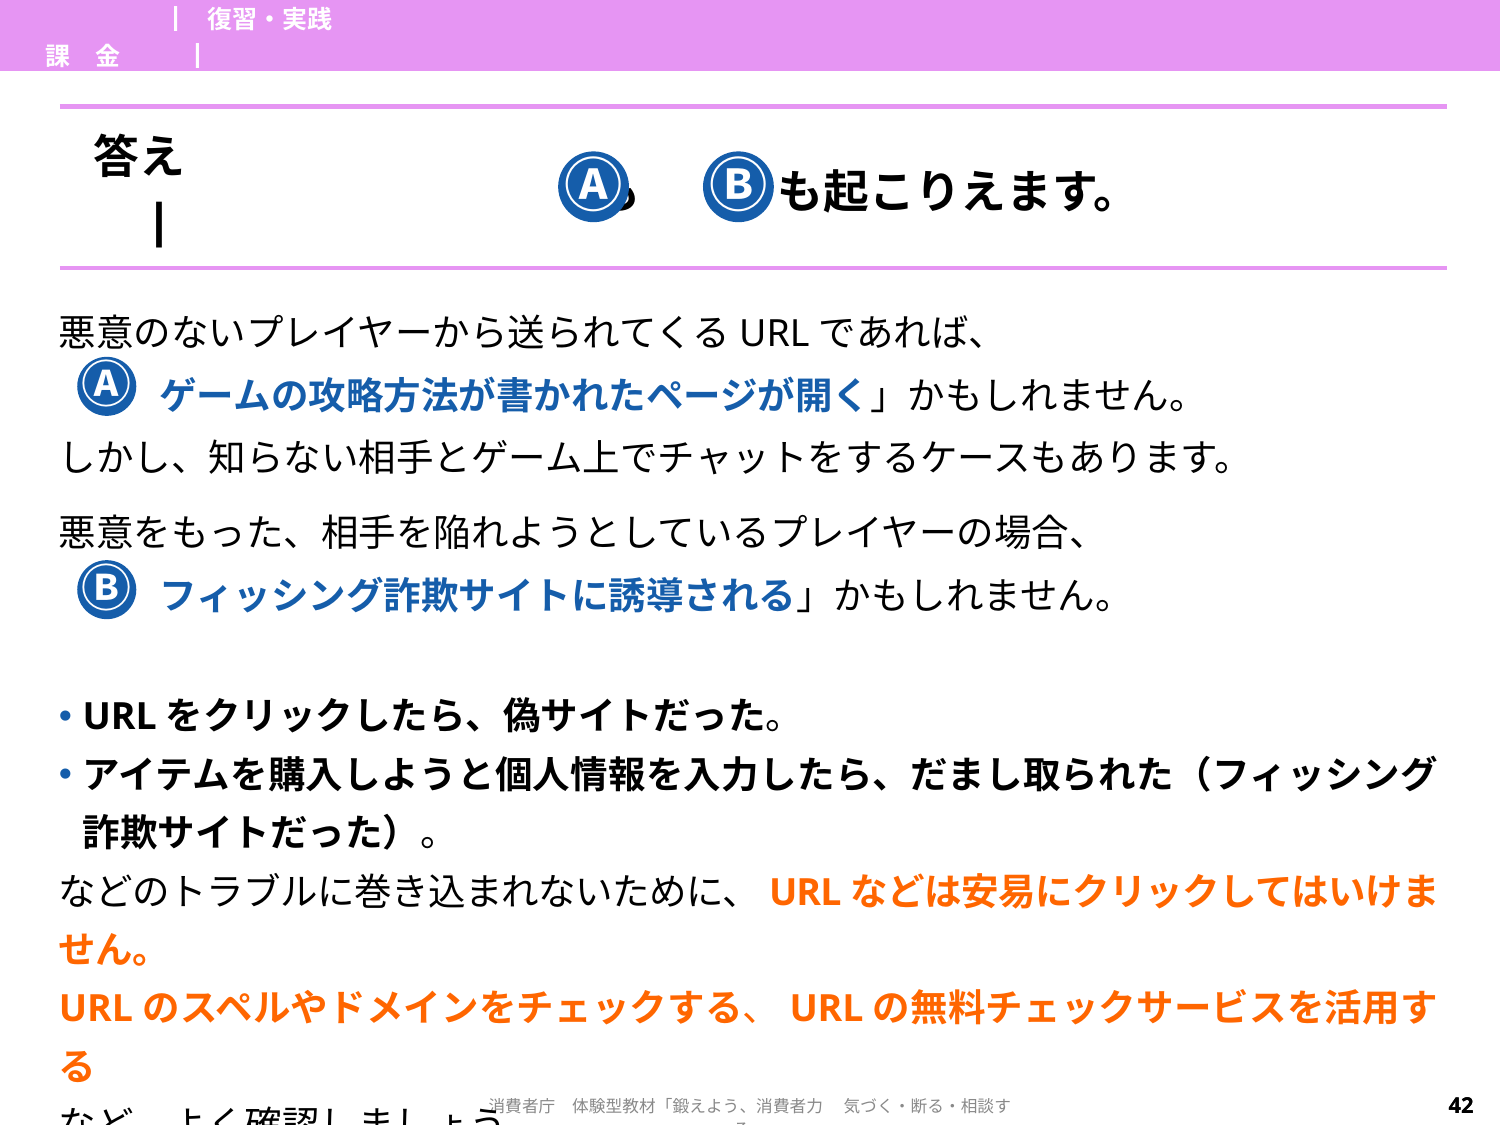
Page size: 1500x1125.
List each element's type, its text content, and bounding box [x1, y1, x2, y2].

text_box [77, 555, 137, 620]
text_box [77, 352, 137, 416]
table_header ▏復習・実践▕ [163, 0, 340, 85]
table_header も も起こりえます。 [219, 109, 1447, 266]
text_box 悪意のないプレイヤーから送られてくるURLであれば、 「 ゲームの攻略方法が書かれたページが開く」かもしれません。 しかし、知らない相手とゲーム上でチャットをするケースもあります。 悪意をもった、相手を陥れようとしているプレイヤーの場合、 「 フィッシング詐欺サイトに誘導される」かもしれません。 URLをクリックしたら、偽サイトだった。 アイテムを購入しようと個人情報を入力したら、だまし取られた（フィッシング詐欺サイトだった）。 などのトラブルに巻き込まれないために、URLなどは安易にクリックしてはいけません。 URLのスペルやドメインをチェックする、URLの無料チェックサービスを活用する など、よく確認しましょう。 [53, 262, 1438, 1125]
table_header 答え▕ [60, 109, 219, 266]
table_header [340, 0, 1494, 85]
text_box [697, 148, 780, 223]
table_header 課 金 [33, 0, 163, 85]
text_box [552, 148, 635, 223]
